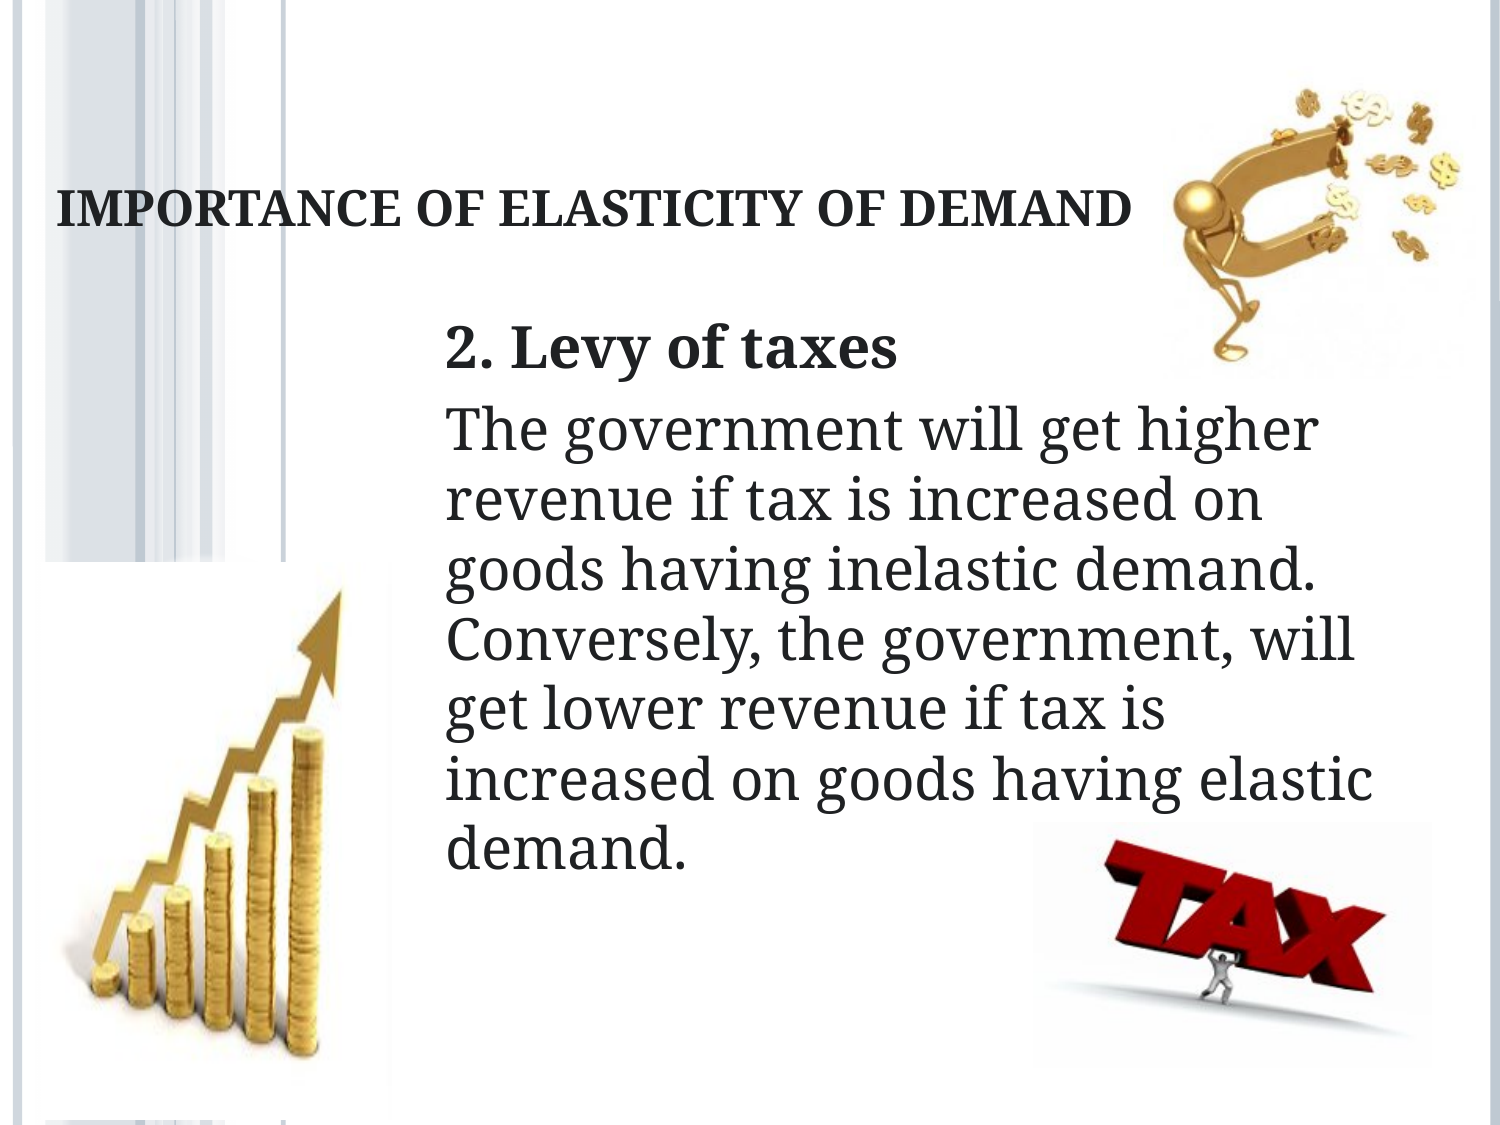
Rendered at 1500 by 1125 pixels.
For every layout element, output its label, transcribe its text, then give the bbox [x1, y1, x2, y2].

title Importance of Elasticity of demand [41, 137, 1151, 244]
picture [40, 561, 392, 1121]
picture [1033, 821, 1433, 1069]
picture [1162, 65, 1477, 380]
subtitle 2. Levy of taxes The government will get higher revenue if tax is increased on goods having inelastic demand. Conversely, the government, will get lower revenue if tax is increased on goods having elastic demand. [431, 302, 1400, 988]
